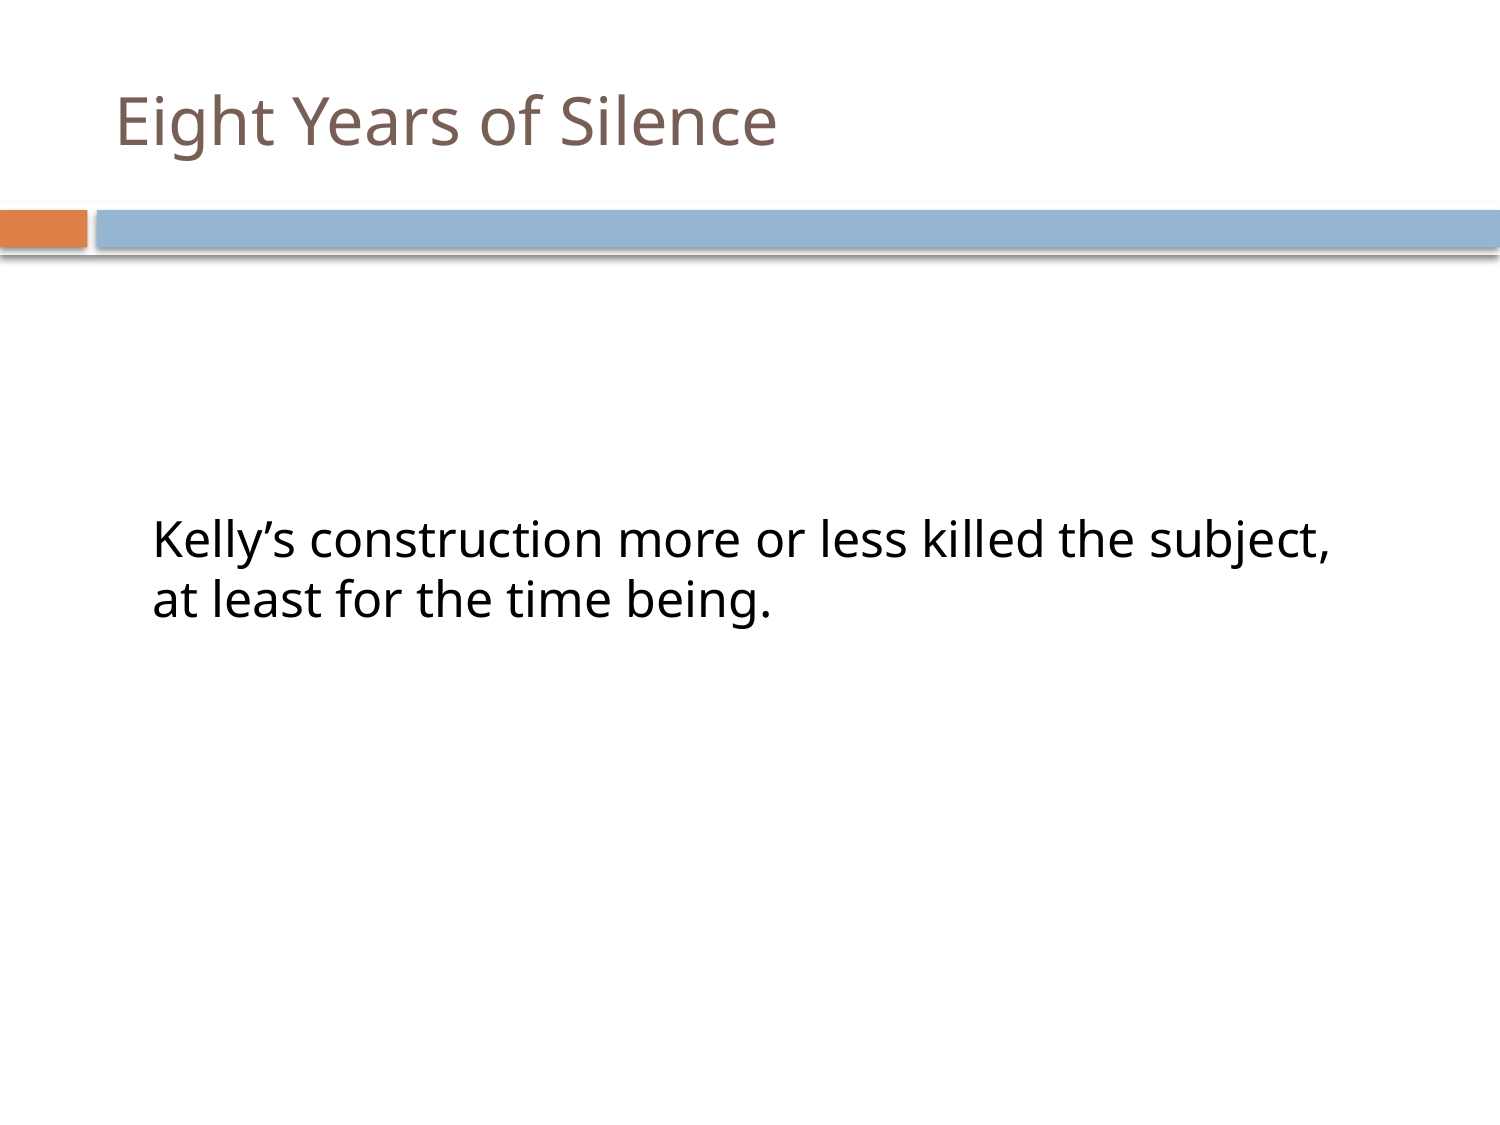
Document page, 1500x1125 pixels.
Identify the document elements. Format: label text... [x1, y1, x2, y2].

title Eight Years of Silence [99, 37, 1438, 200]
text_box Kelly’s construction more or less killed the subject, at least for the time being. [137, 499, 1375, 635]
